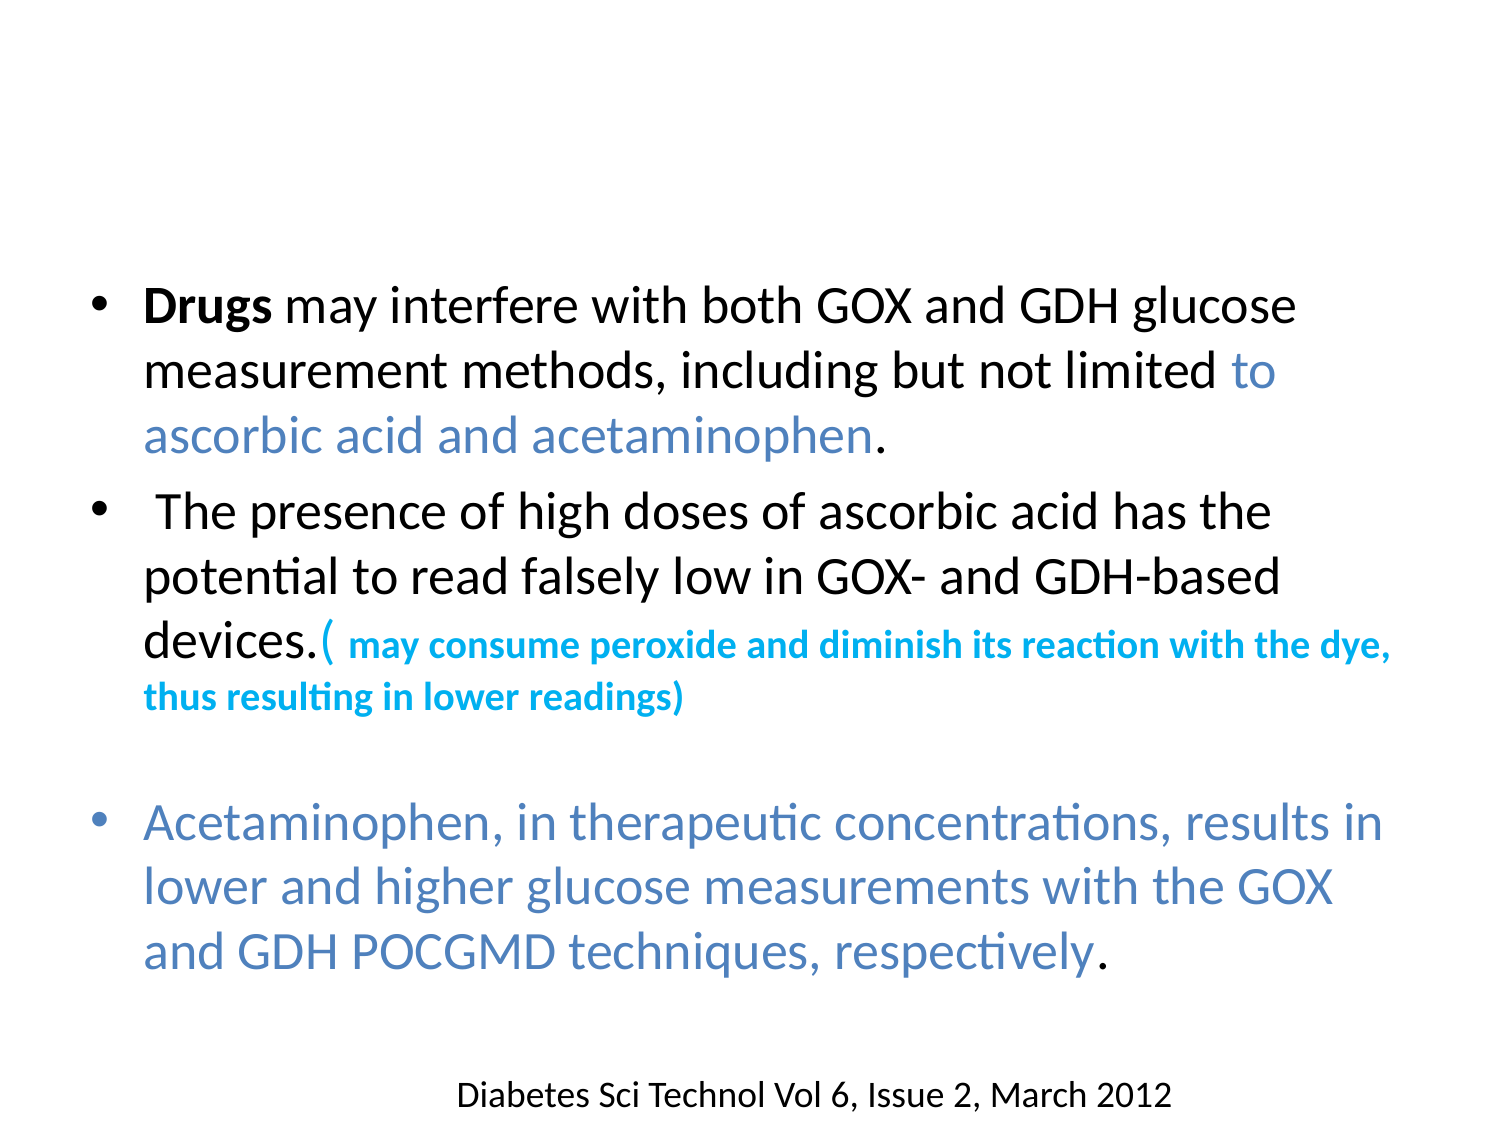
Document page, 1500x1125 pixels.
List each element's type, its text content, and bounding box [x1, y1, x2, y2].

text_box Diabetes Sci Technol Vol 6, Issue 2, March 2012 [441, 1062, 1188, 1123]
list Drugs may interfere with both GOX and GDH glucose measurement methods, including but not limited to ascorbic acid and acetaminophen. The presence of high doses of ascorbic acid has the potential to read falsely low in GOX- and GDH-based devices.( may consume peroxide and diminish its reaction with the dye, thus resulting in lower readings) Acetaminophen, in therapeutic concentrations, results in lower and higher glucose measurements with the GOX and GDH POCGMD techniques, respectively. [75, 262, 1425, 1005]
